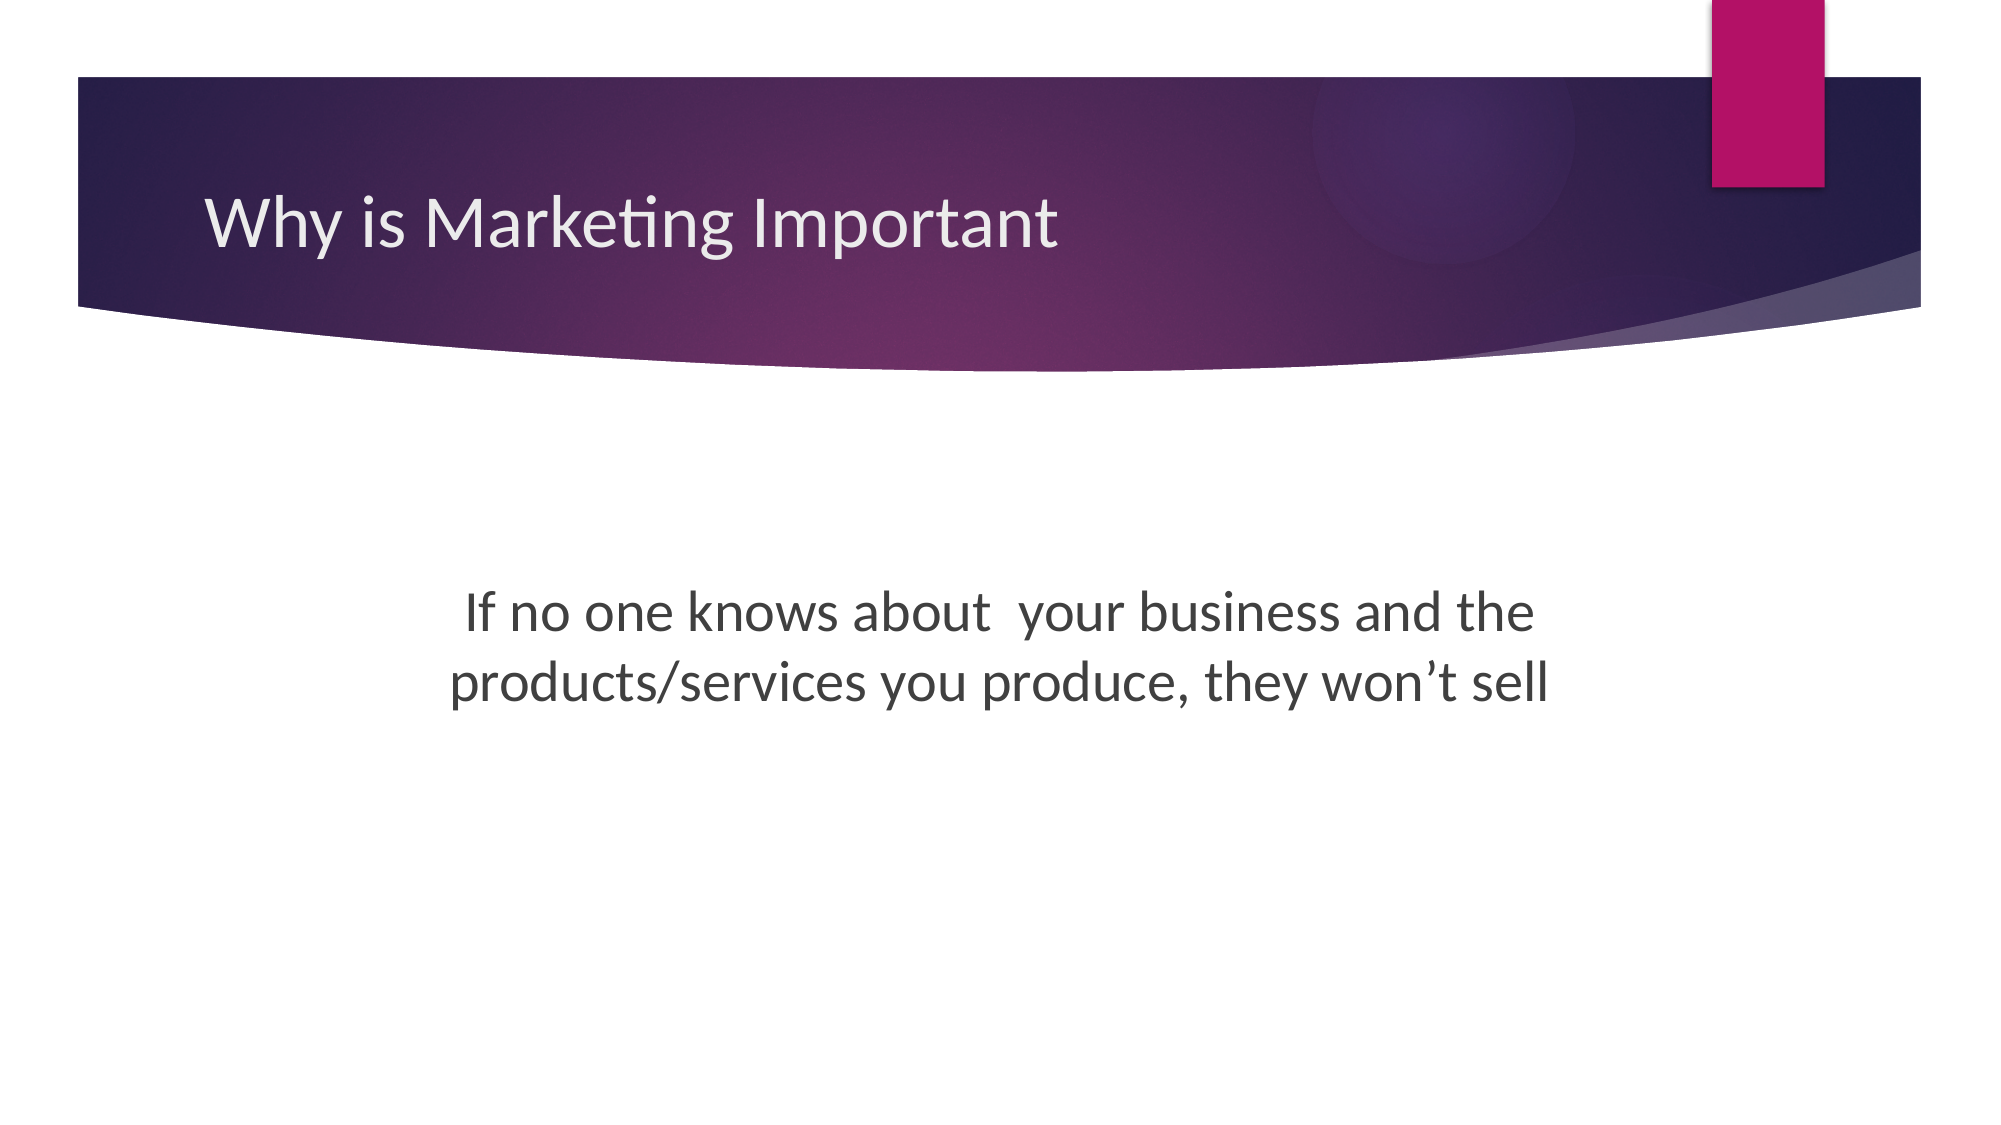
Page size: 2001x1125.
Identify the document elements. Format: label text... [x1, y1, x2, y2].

list If no one knows about your business and the products/services you produce, they won’t sell [319, 384, 1681, 1125]
title Why is Marketing Important [189, 159, 1627, 276]
